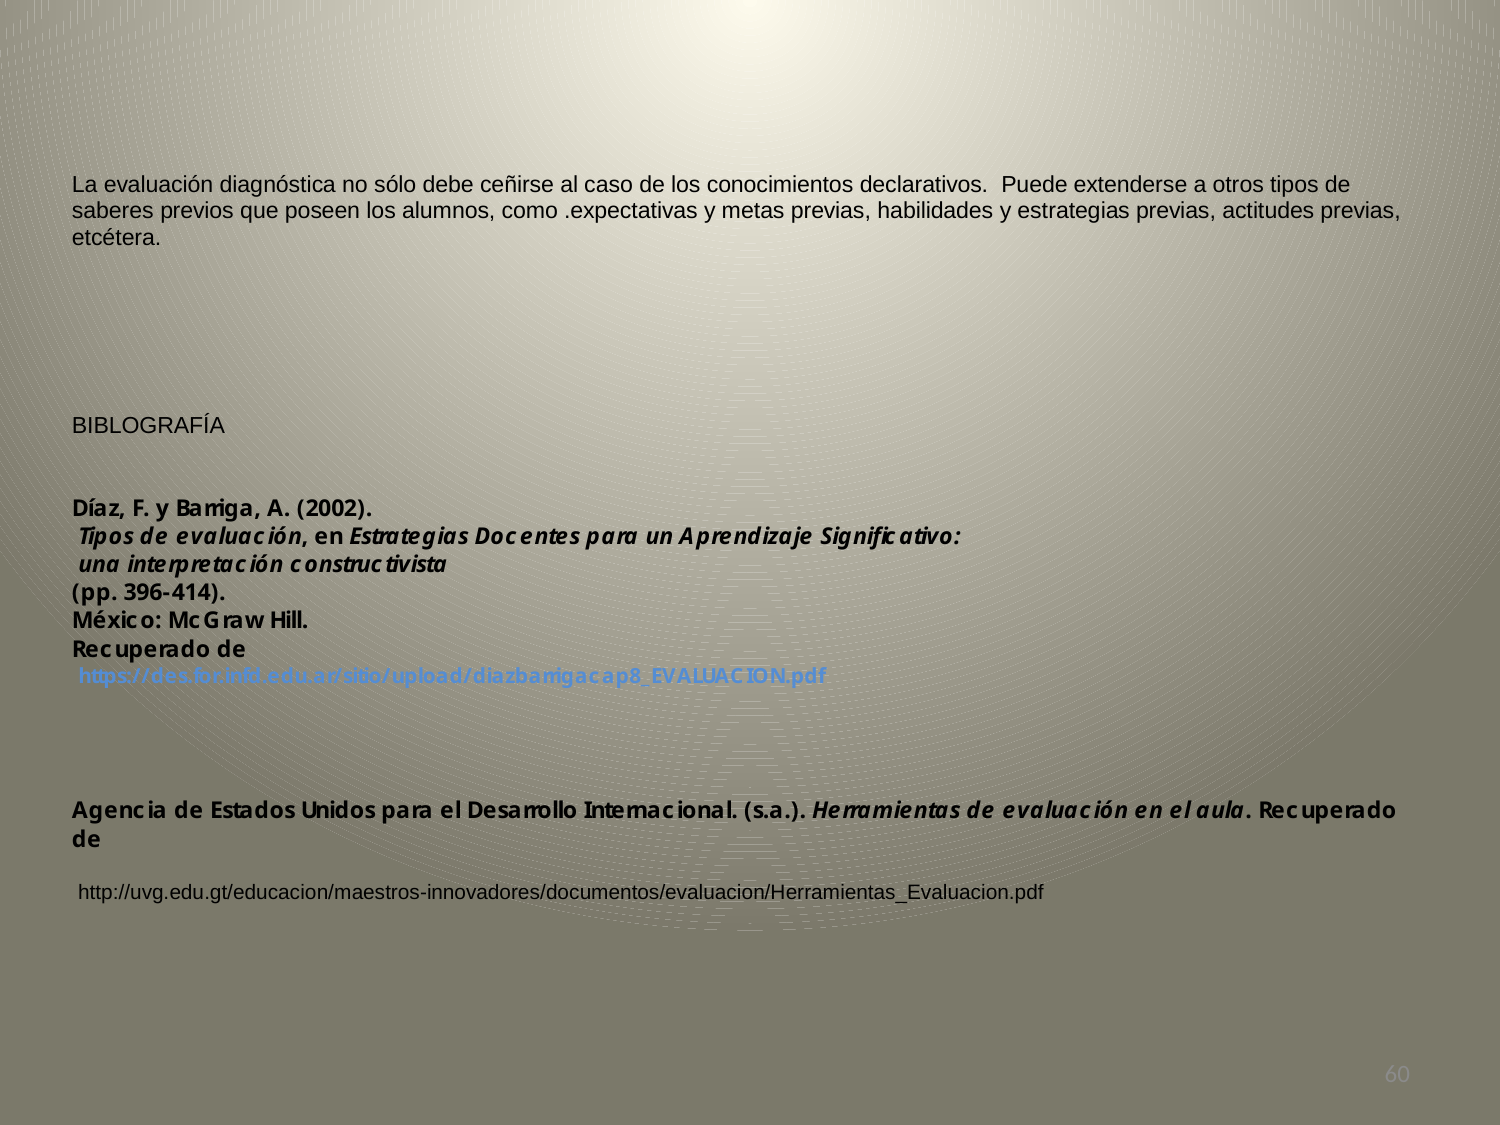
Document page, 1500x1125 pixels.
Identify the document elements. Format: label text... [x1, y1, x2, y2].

picture [71, 170, 1429, 954]
slide_number 60 [1074, 1042, 1425, 1103]
